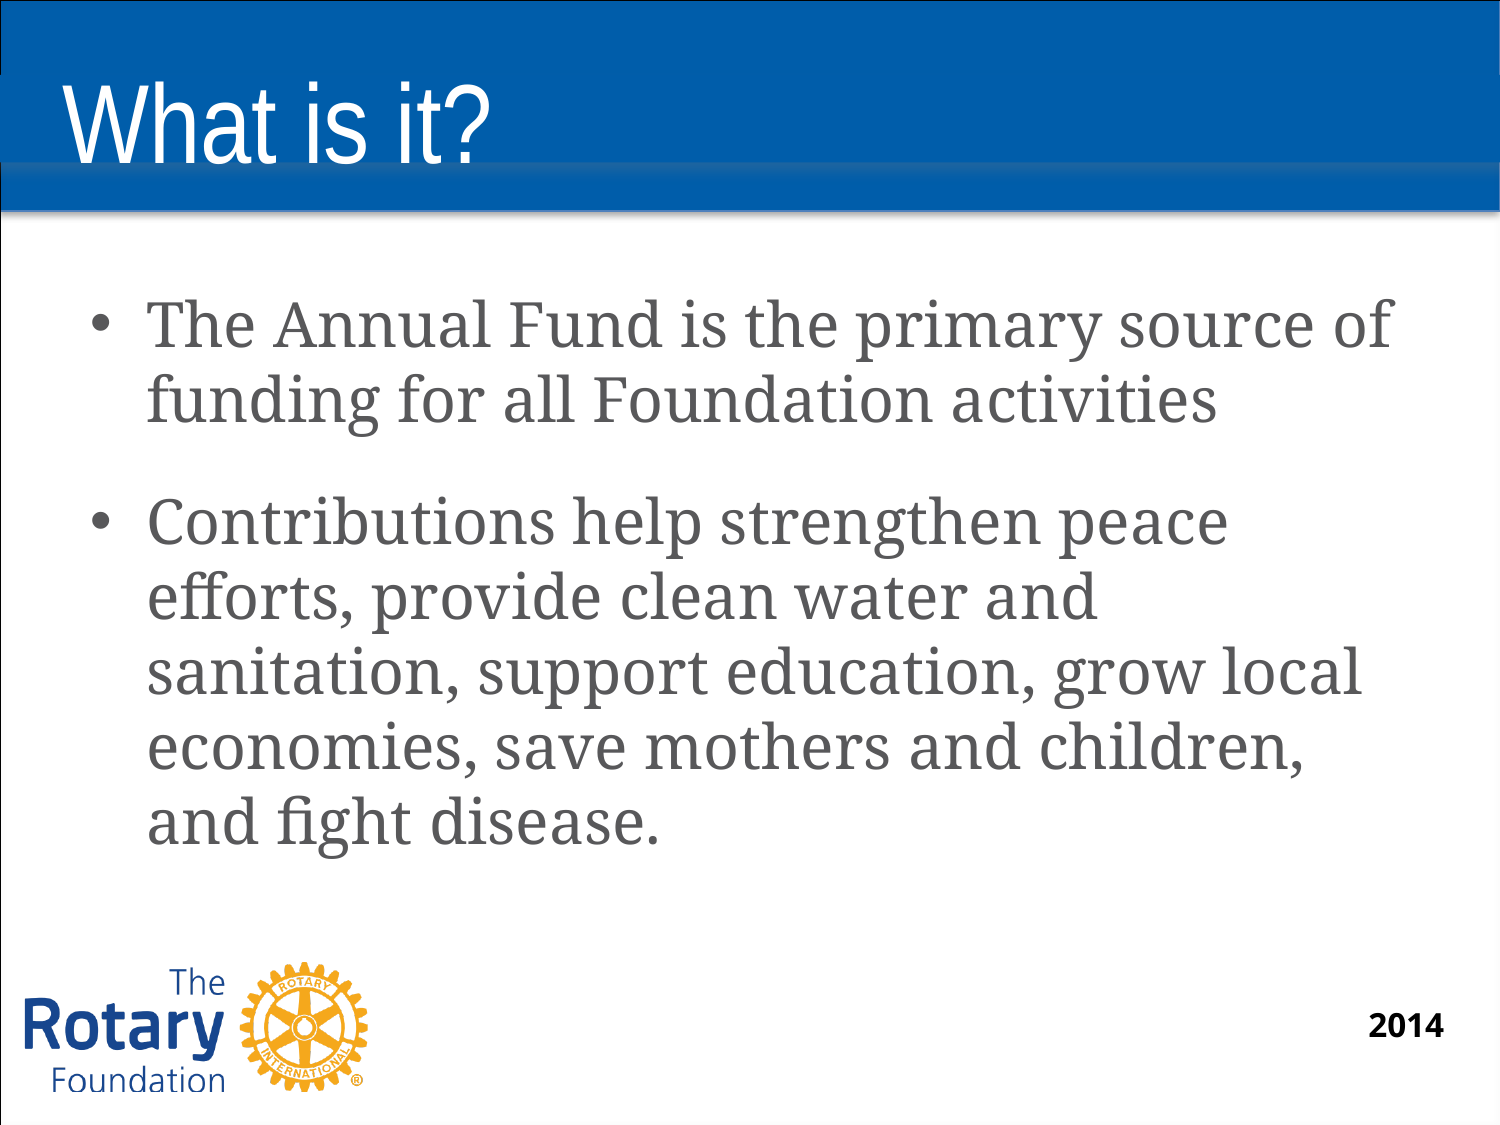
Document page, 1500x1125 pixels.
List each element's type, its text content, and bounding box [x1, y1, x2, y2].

list The Annual Fund is the primary source of funding for all Foundation activities Contributions help strengthen peace efforts, provide clean water and sanitation, support education, grow local economies, save mothers and children, and fight disease. [75, 200, 1425, 1047]
title What is it? [62, 75, 1500, 163]
